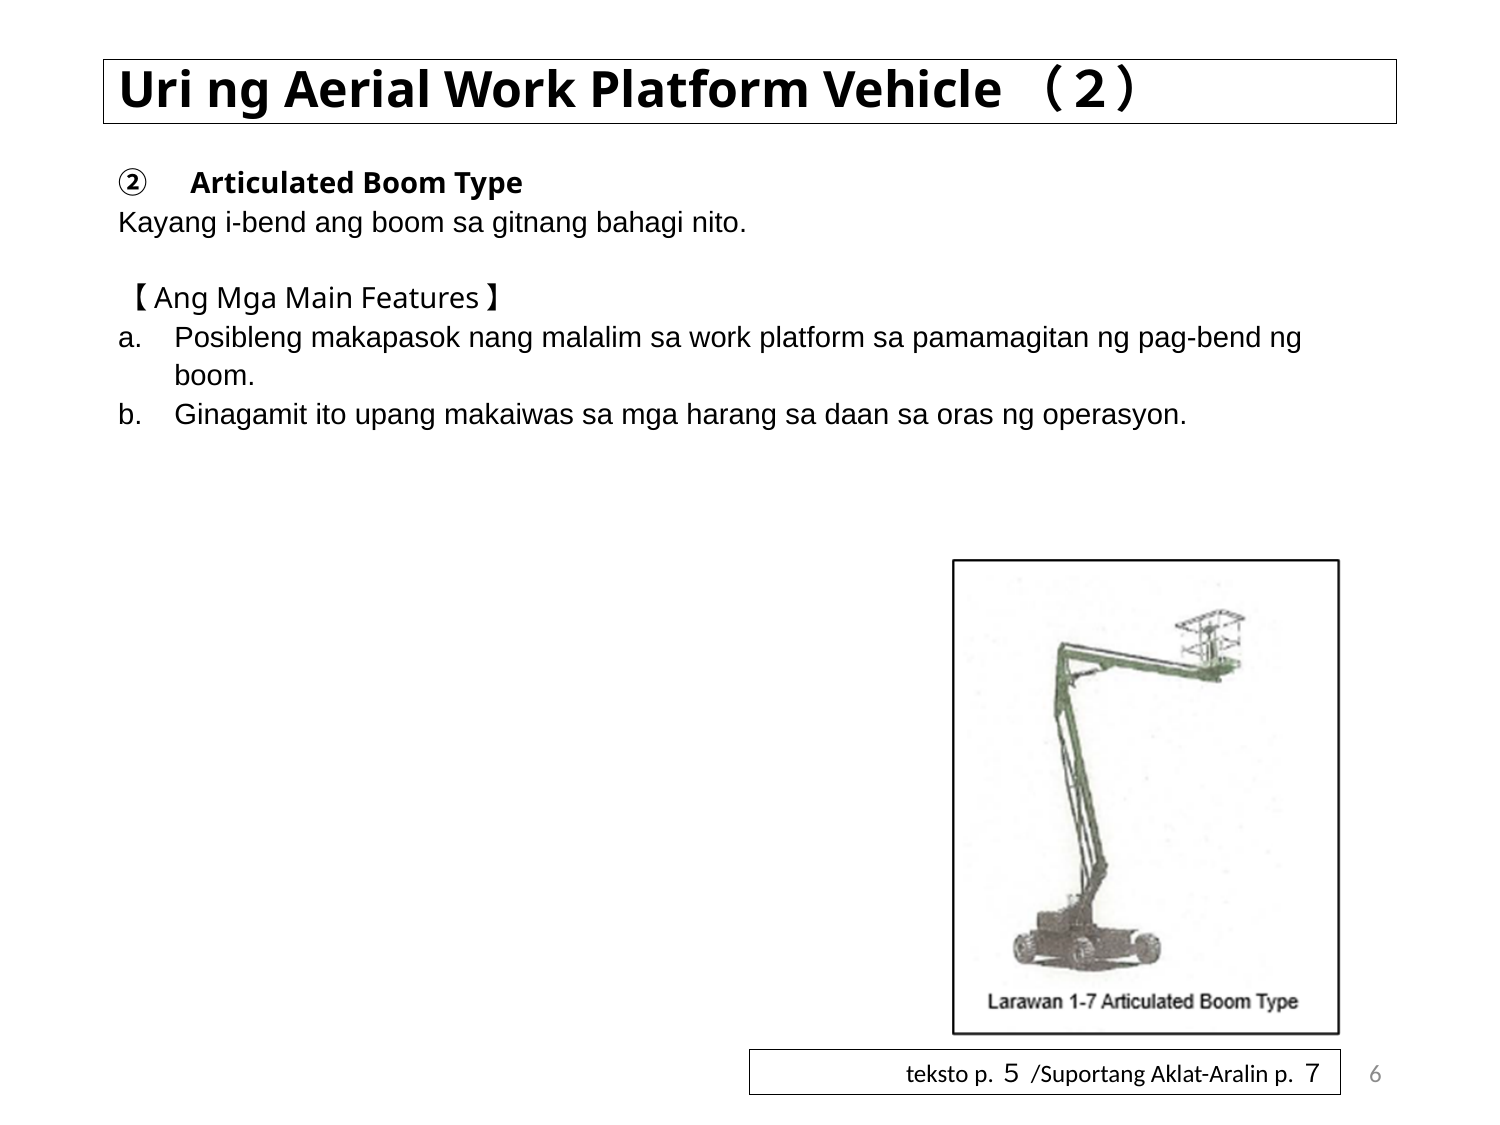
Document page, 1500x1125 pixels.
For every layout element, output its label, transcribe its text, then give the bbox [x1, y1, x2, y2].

slide_number 6 [1059, 1042, 1397, 1103]
picture [951, 558, 1341, 1036]
title Uri ng Aerial Work Platform Vehicle（２） [103, 59, 1397, 124]
text_box teksto p.５/Suportang Aklat-Aralin p.７ [749, 1049, 1059, 1095]
text_box ② Articulated Boom Type Kayang i-bend ang boom sa gitnang bahagi nito. 【Ang Mga Main Features】 Posibleng makapasok nang malalim sa work platform sa pamamagitan ng pag-bend ng boom. Ginagamit ito upang makaiwas sa mga harang sa daan sa oras ng operasyon. [103, 153, 1397, 552]
